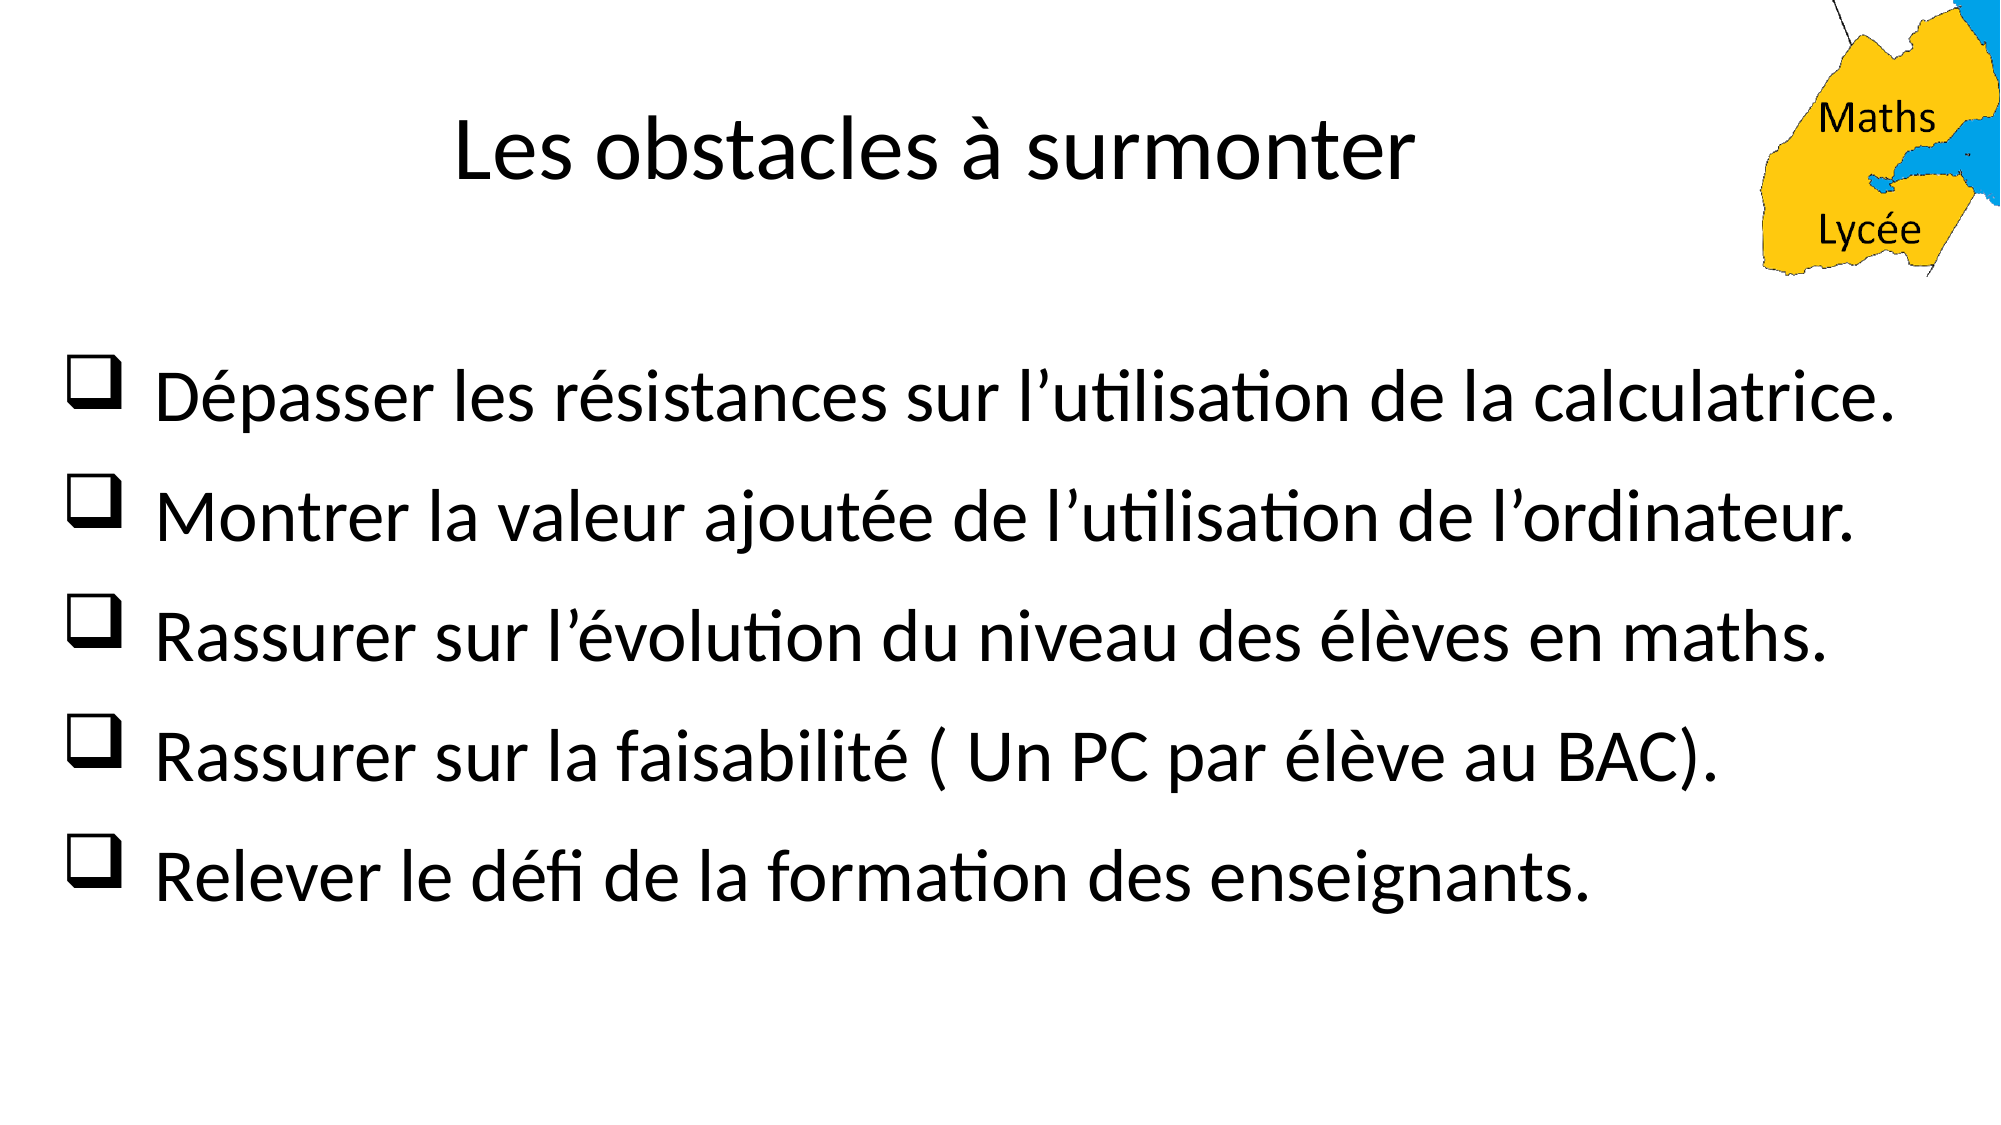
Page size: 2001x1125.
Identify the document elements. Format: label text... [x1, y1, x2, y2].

text_box Les obstacles à surmonter [439, 80, 1435, 205]
picture [1756, 0, 2000, 277]
text_box Dépasser les résistances sur l’utilisation de la calculatrice. Montrer la valeur ajoutée de l’utilisation de l’ordinateur. Rassurer sur l’évolution du niveau des élèves en maths. Rassurer sur la faisabilité ( Un PC par élève au BAC). Relever le défi de la formation des enseignants. [46, 338, 1978, 924]
